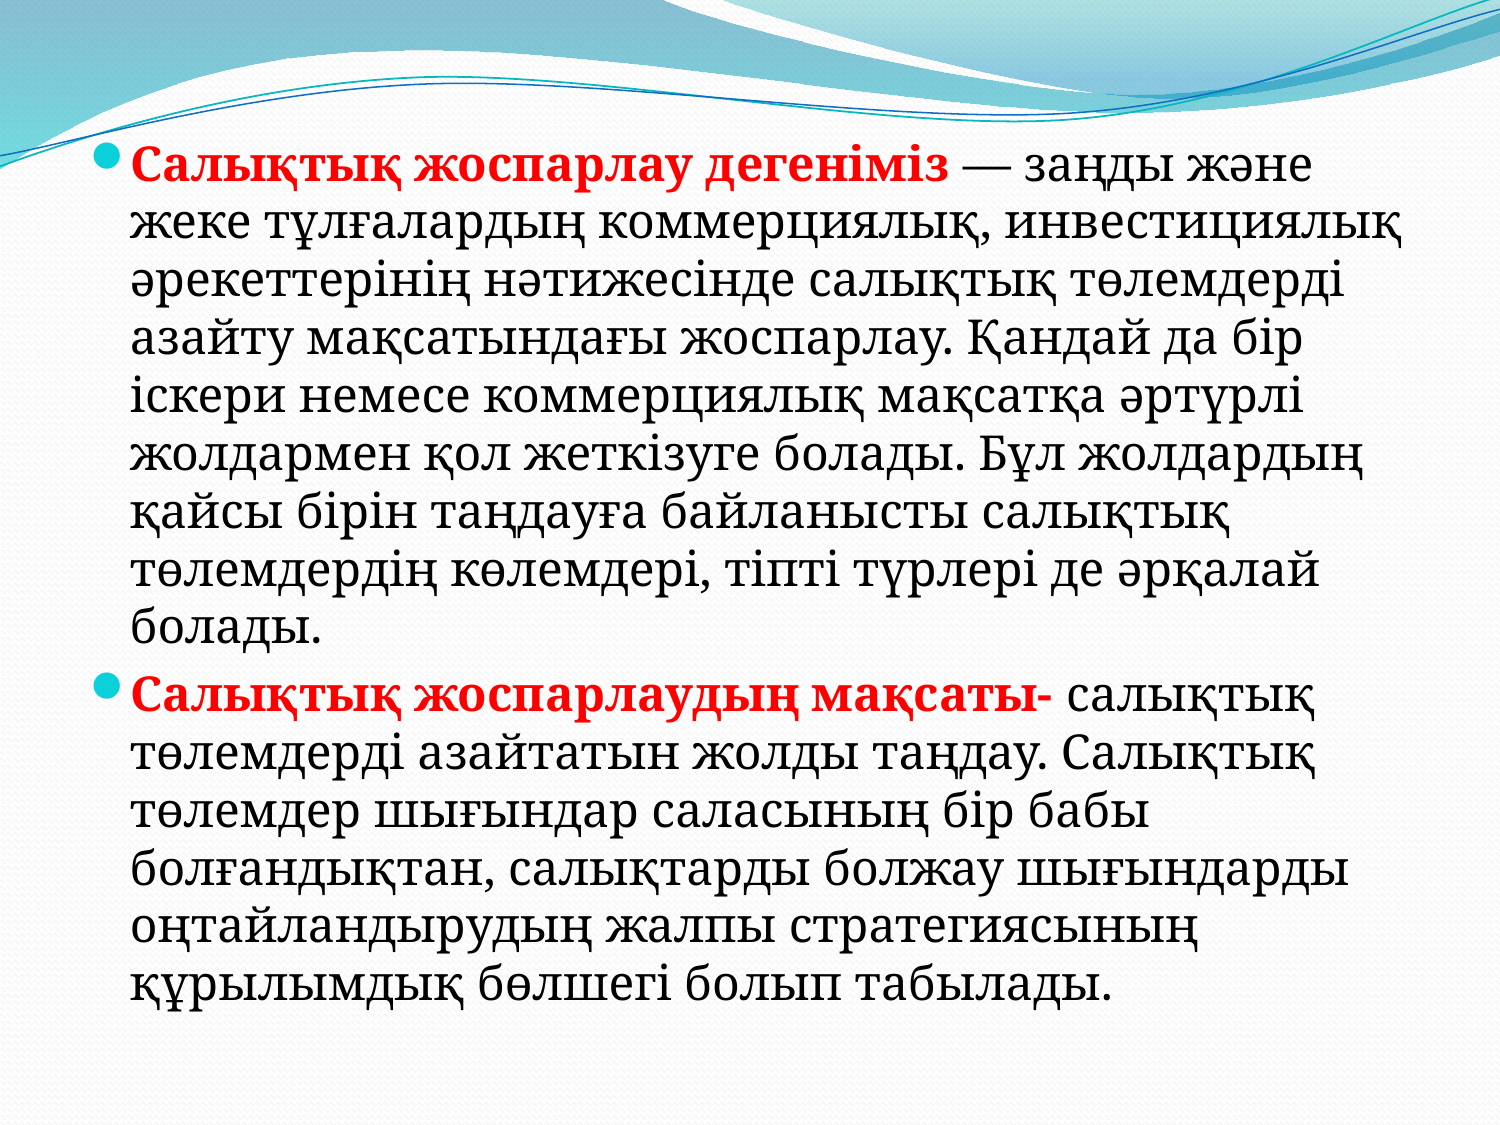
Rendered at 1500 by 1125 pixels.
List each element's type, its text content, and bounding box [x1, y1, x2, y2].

list Салықтық жоспарлау дегеніміз — заңды және жеке тұлғалардың коммерциялық, инвестициялық әрекеттерінің нәтижесінде салықтық төлемдерді азайту мақсатындағы жоспарлау. Қандай да бір іскери немесе коммерциялық мақсатқа әртүрлі жолдармен қол жеткізуге болады. Бұл жолдардың қайсы бірін таңдауға байланысты салықтық төлемдердің көлемдері, тіпті түрлері де әрқалай болады. Салықтық жоспарлаудың мақсаты- салықтық төлемдерді азайтатын жолды таңдау. Салықтық төлемдер шығындар саласының бір бабы болғандықтан, салықтарды болжау шығындарды оңтайландырудың жалпы стратегиясының құрылымдық бөлшегі болып табылады. [75, 125, 1425, 1038]
